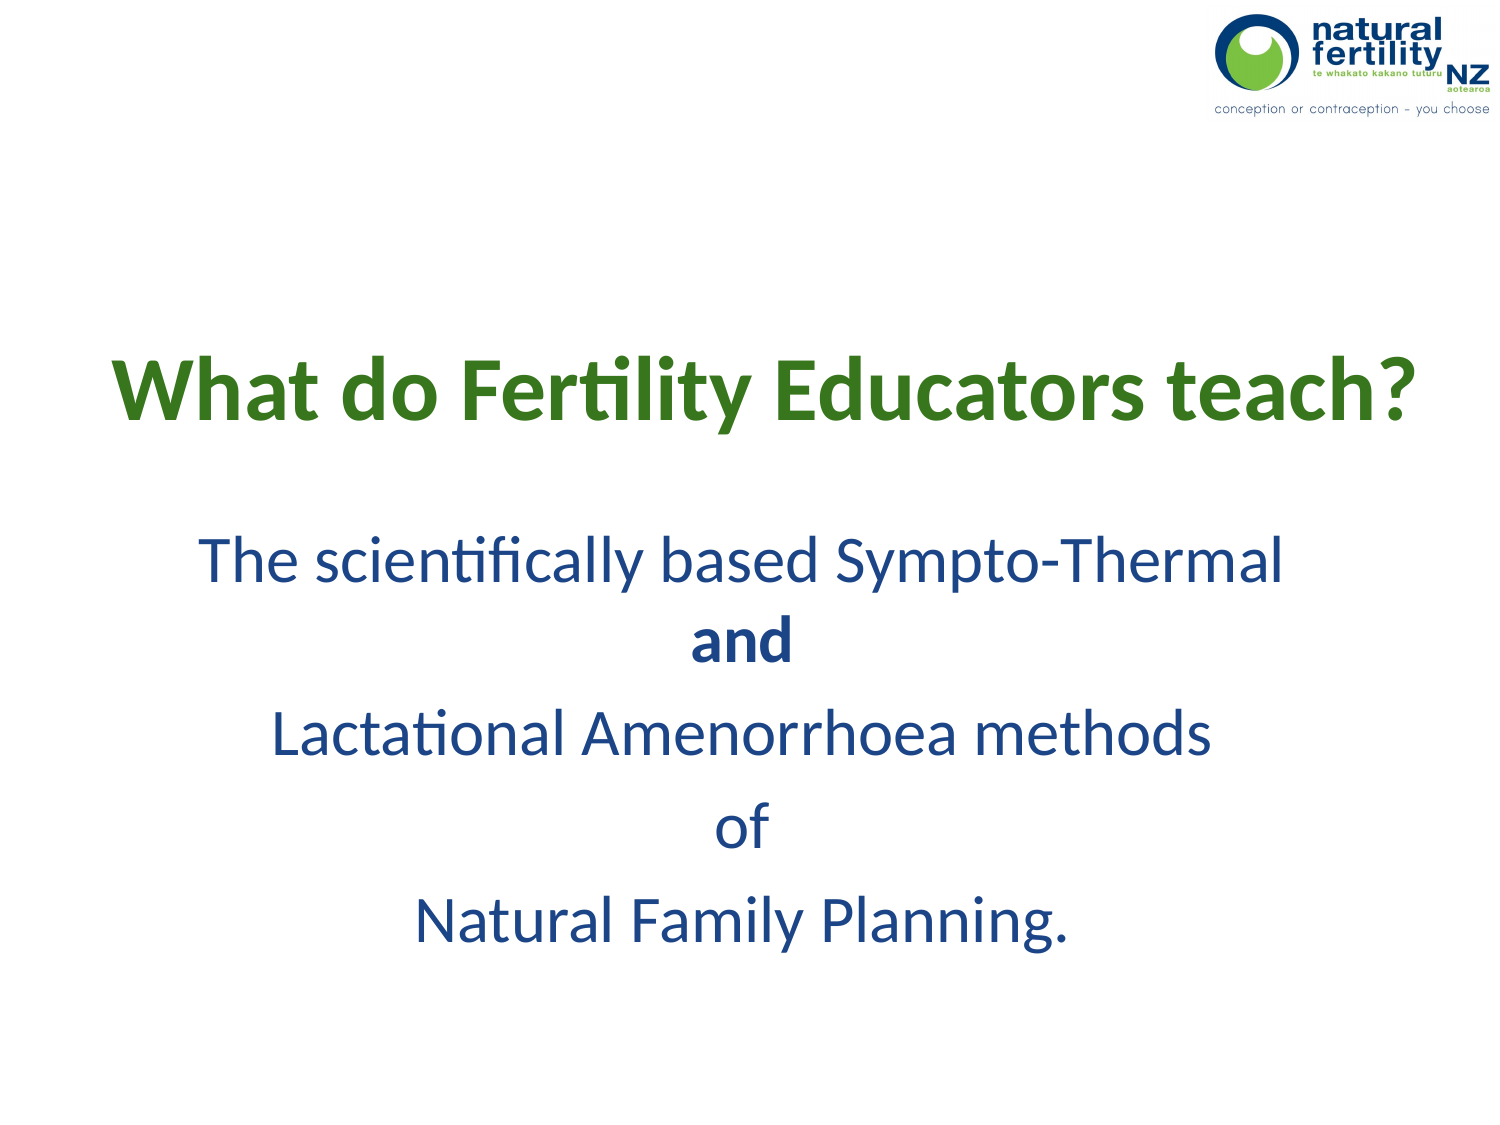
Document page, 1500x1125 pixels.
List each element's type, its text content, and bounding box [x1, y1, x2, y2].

title What do Fertility Educators teach? [91, 289, 1442, 478]
picture [1205, 5, 1500, 123]
list The scientifically based Sympto-Thermal and Lactational Amenorrhoea methods of Natural Family Planning. [0, 508, 1500, 1034]
